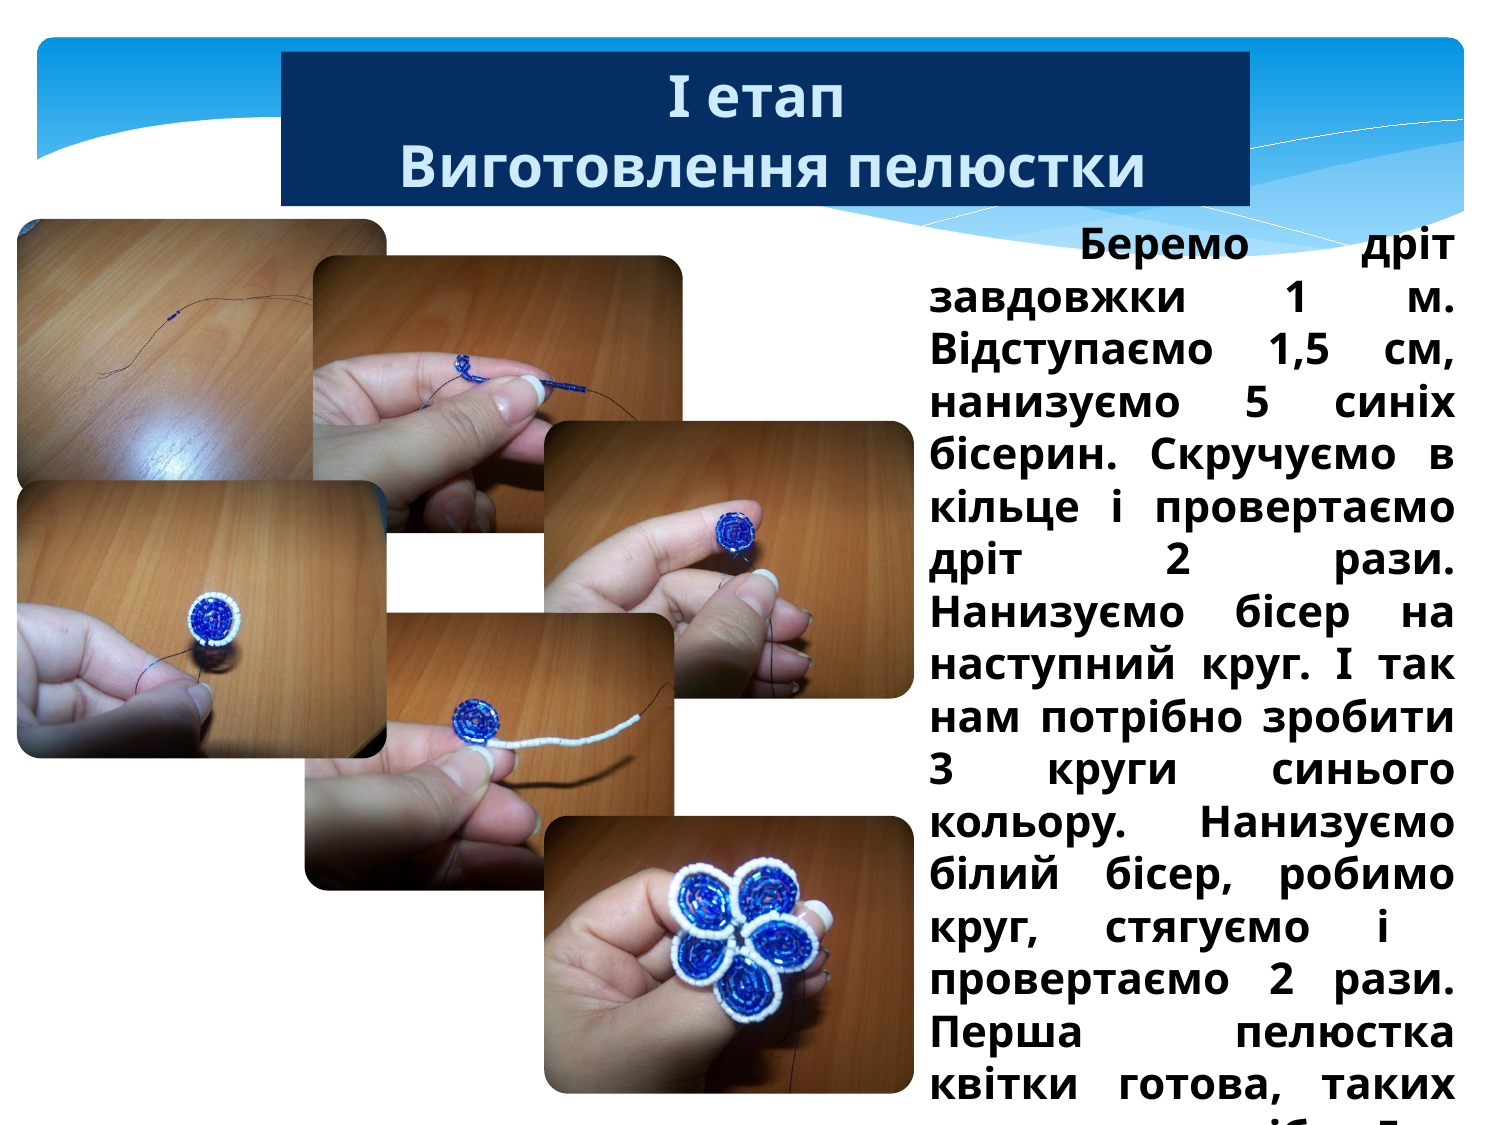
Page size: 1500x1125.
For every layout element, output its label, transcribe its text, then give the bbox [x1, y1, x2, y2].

text_box Беремо дріт завдовжки 1 м. Відступаємо 1,5 см, нанизуємо 5 синіх бісерин. Скручуємо в кільце і провертаємо дріт 2 рази. Нанизуємо бісер на наступний круг. І так нам потрібно зробити 3 круги синього кольору. Нанизуємо білий бісер, робимо круг, стягуємо і провертаємо 2 рази. Перша пелюстка квітки готова, таких пелюсток потрібно 5. [914, 208, 1471, 1125]
picture [16, 218, 915, 1094]
text_box І етап Виготовлення пелюстки [281, 51, 1250, 207]
